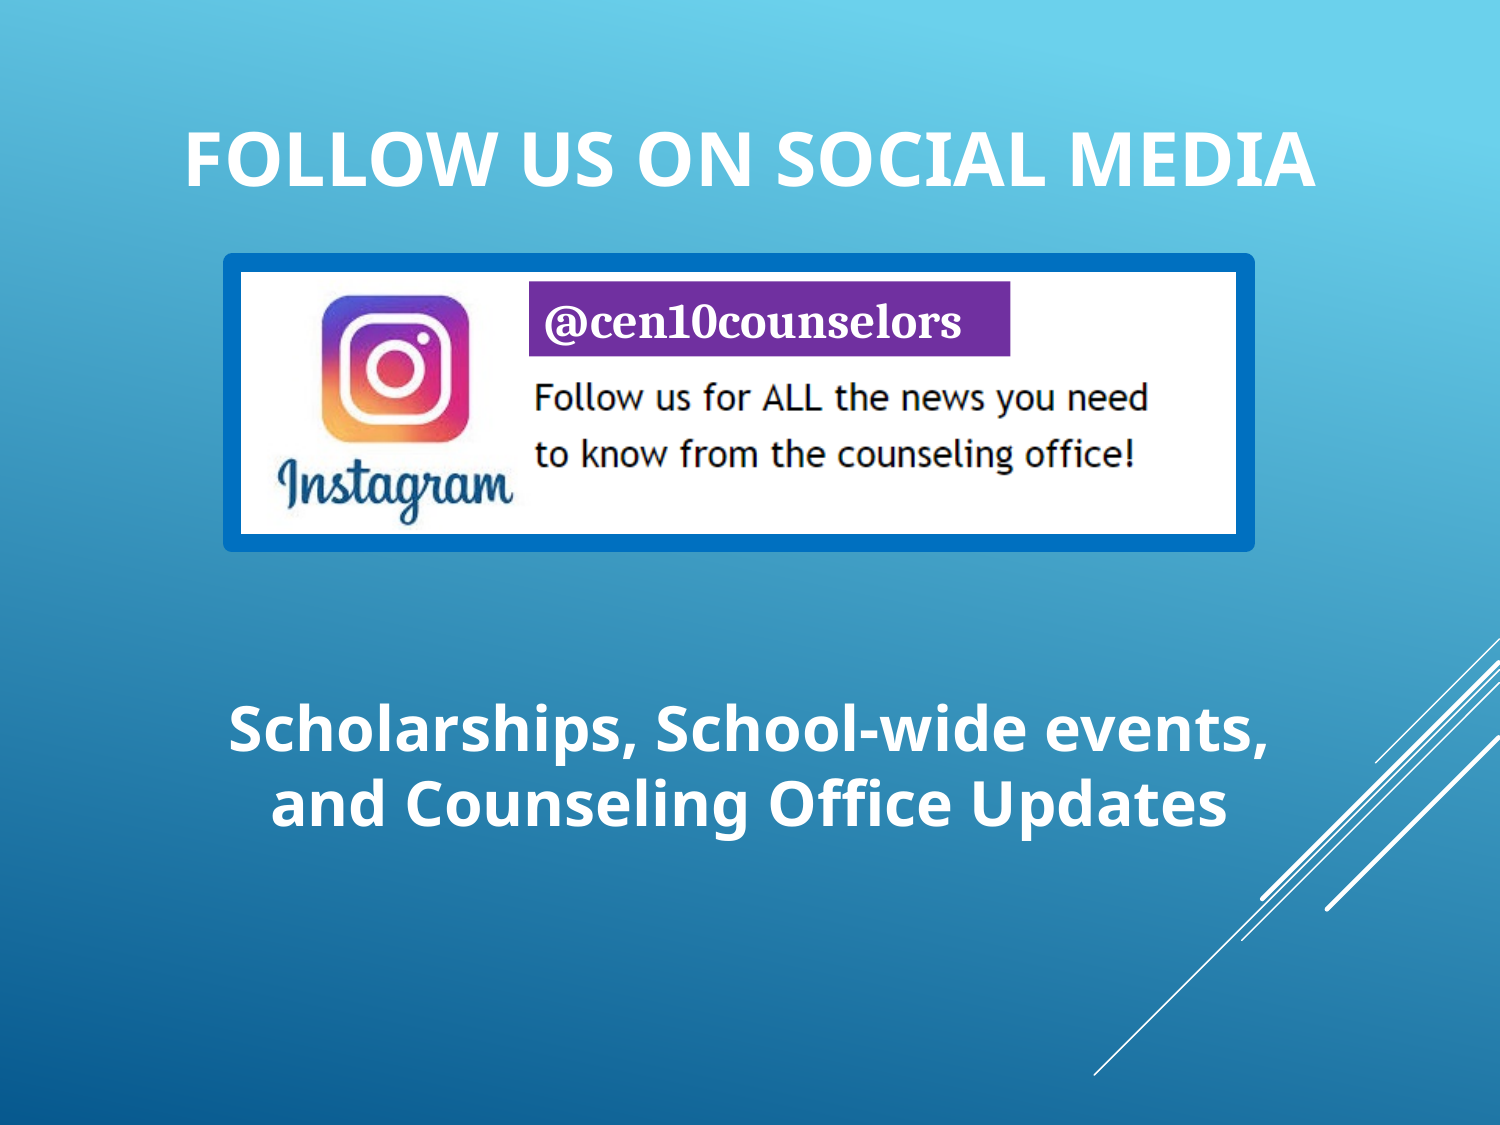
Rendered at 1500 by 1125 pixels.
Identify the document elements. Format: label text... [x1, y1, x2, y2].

title Follow us on Social Media [75, 62, 1425, 250]
text_box Scholarships, School-wide events, and Counseling Office Updates [165, 681, 1335, 847]
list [240, 271, 1237, 535]
